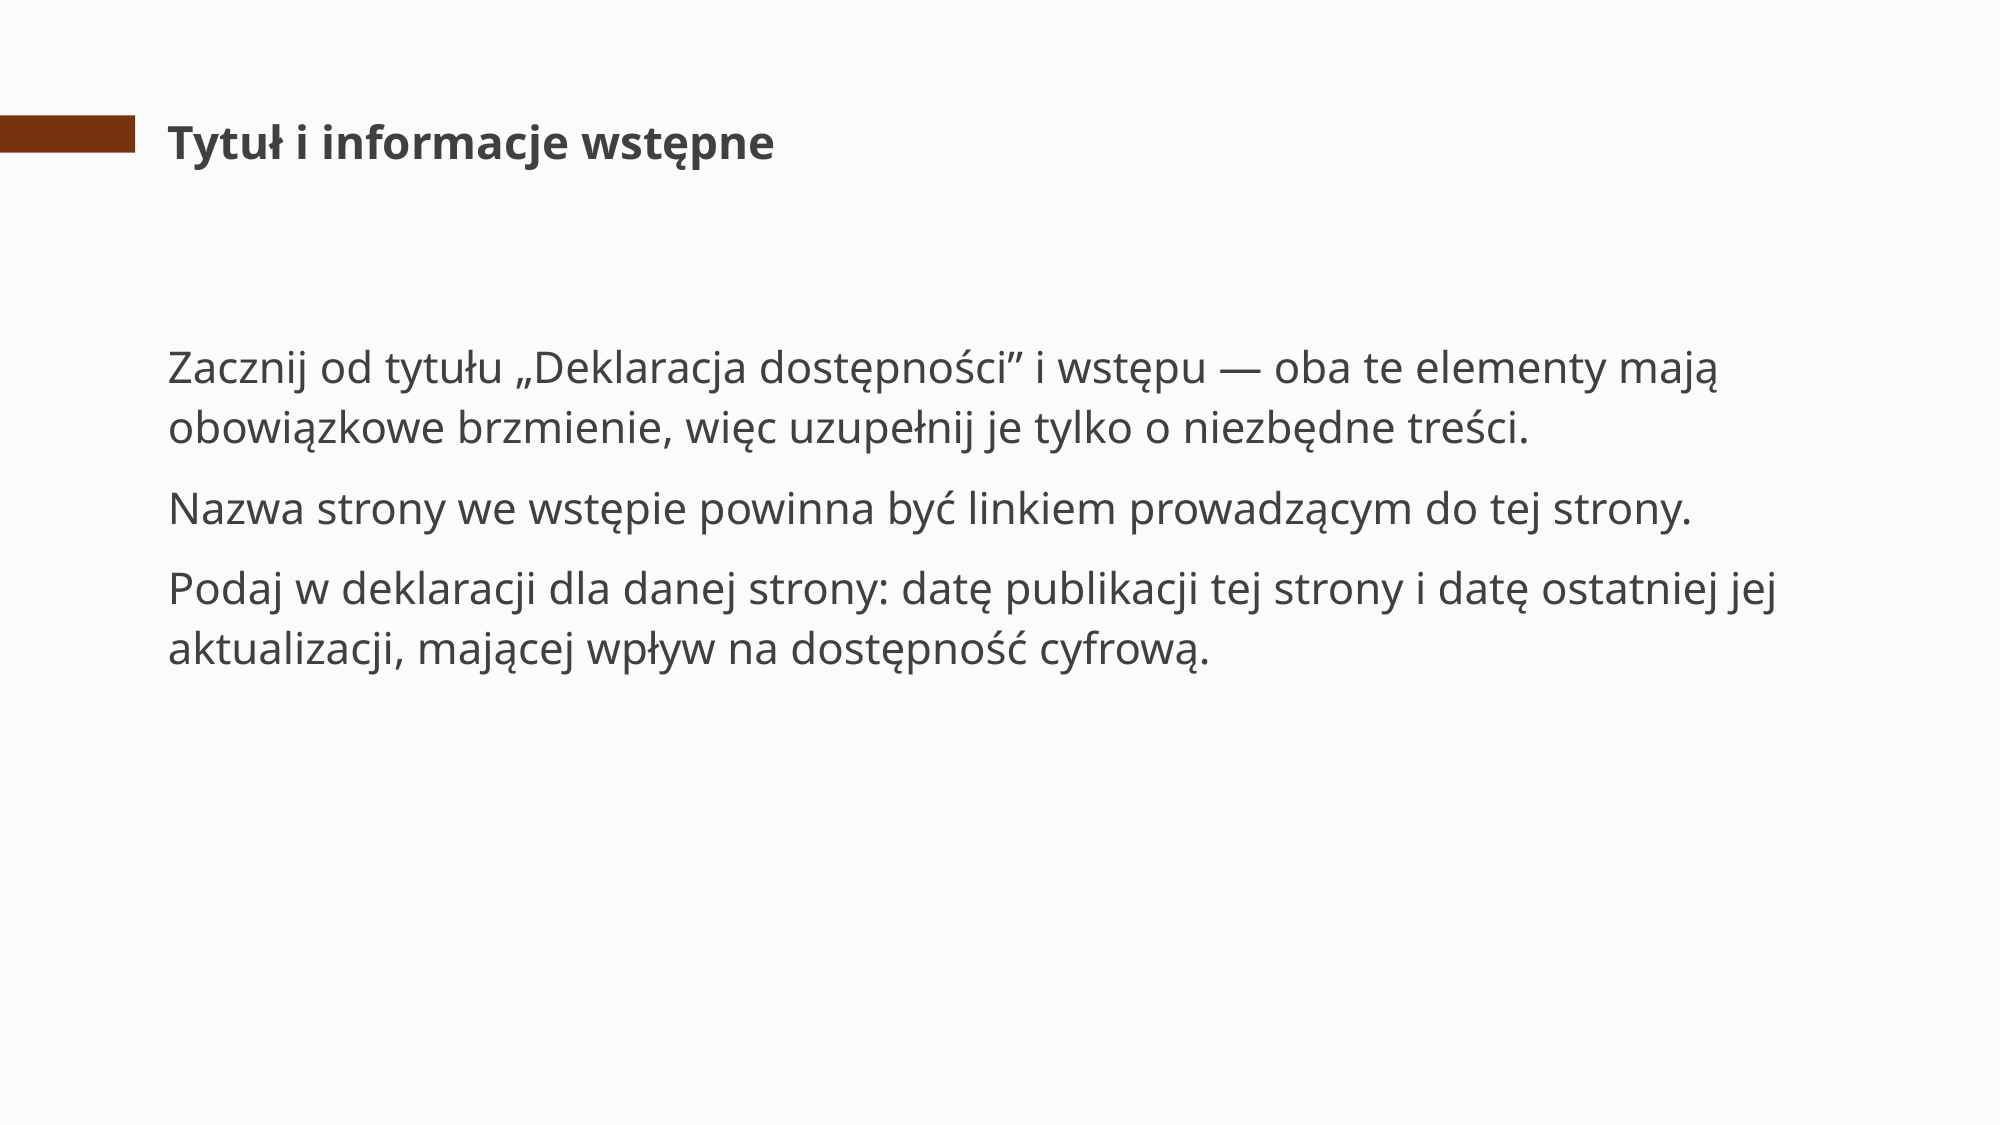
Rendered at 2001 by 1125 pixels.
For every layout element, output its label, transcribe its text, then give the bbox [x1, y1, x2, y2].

title Tytuł i informacje wstępne [152, 98, 1886, 211]
list Zacznij od tytułu „Deklaracja dostępności” i wstępu — oba te elementy mają obowiązkowe brzmienie, więc uzupełnij je tylko o niezbędne treści. Nazwa strony we wstępie powinna być linkiem prowadzącym do tej strony. Podaj w deklaracji dla danej strony: datę publikacji tej strony i datę ostatniej jej aktualizacji, mającej wpływ na dostępność cyfrową. [152, 325, 1902, 918]
